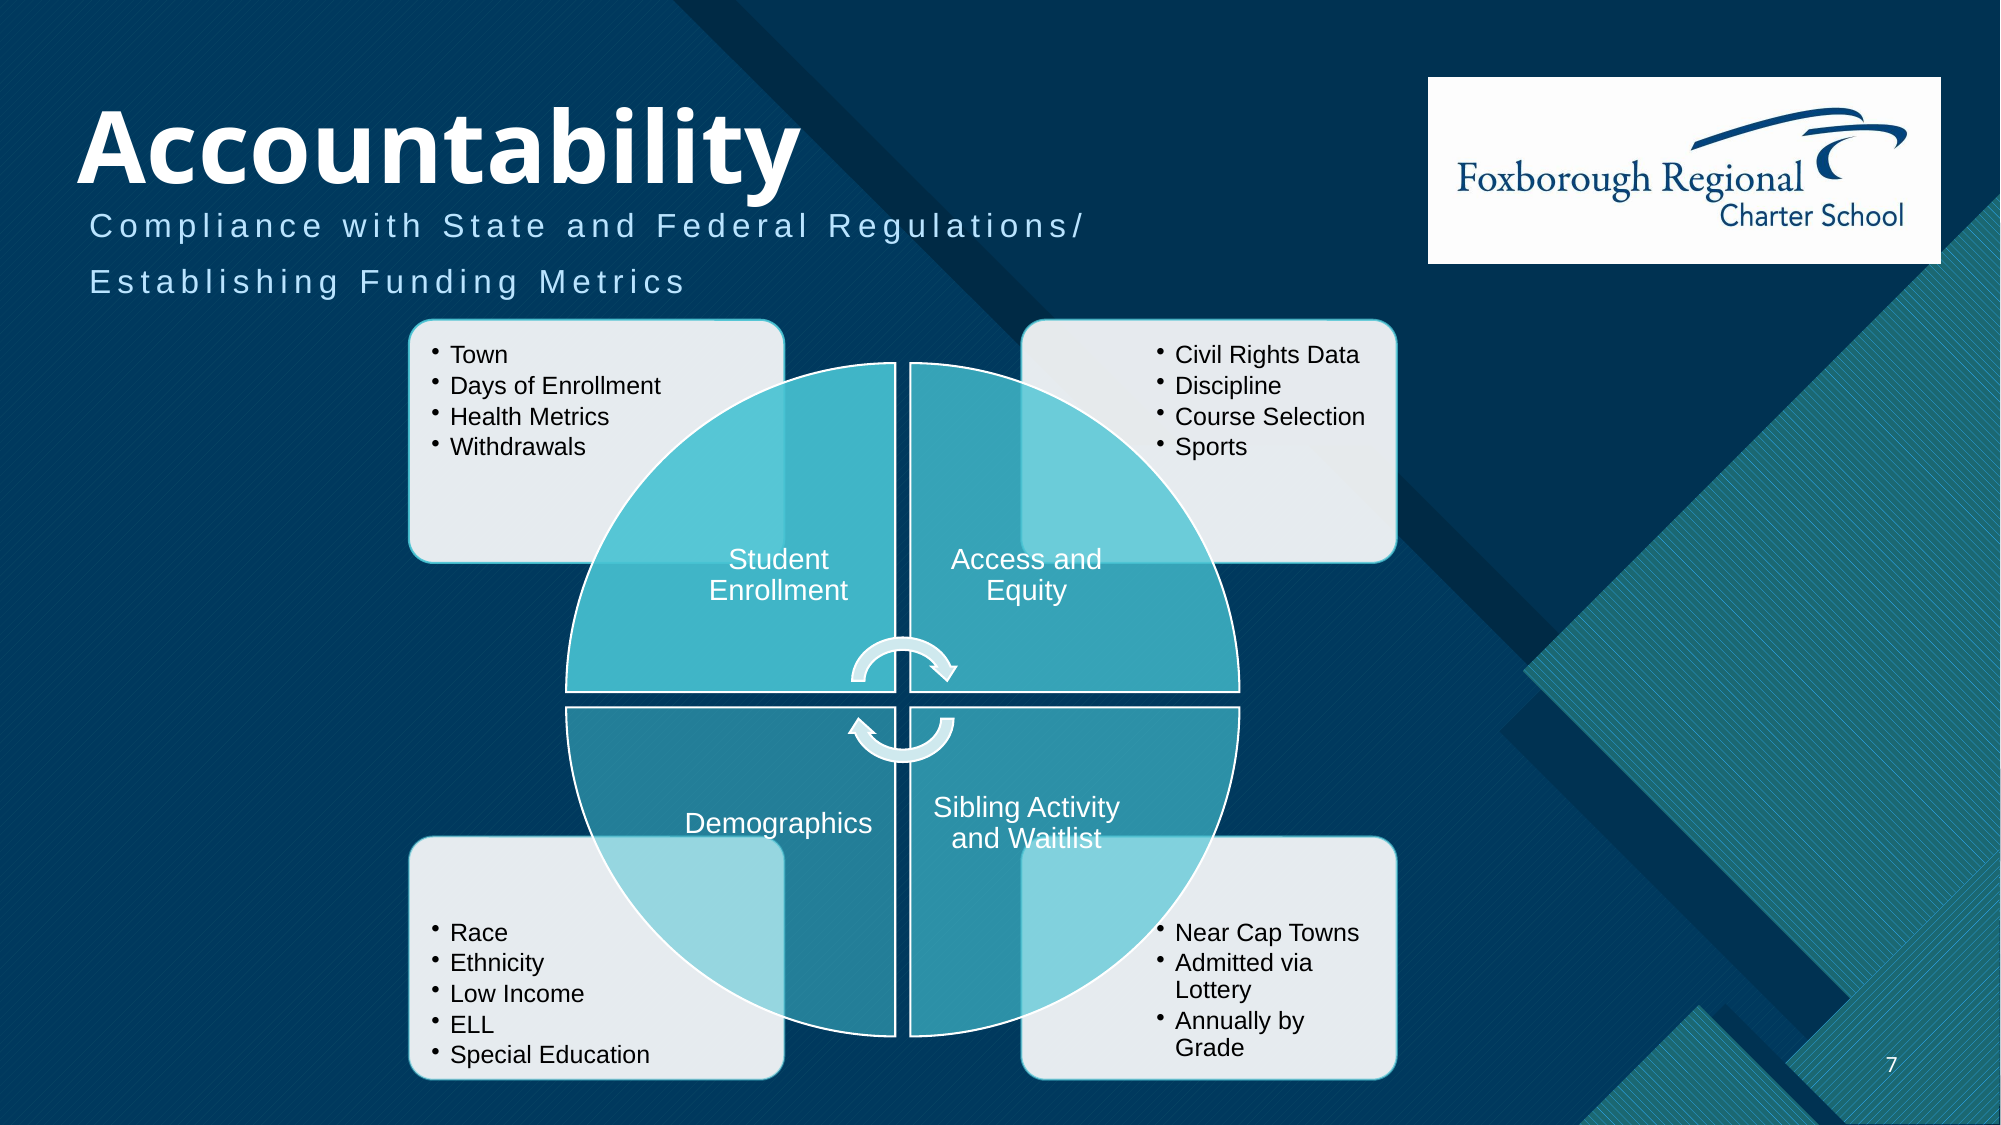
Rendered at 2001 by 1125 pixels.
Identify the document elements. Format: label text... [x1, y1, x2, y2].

list Compliance with State and Federal Regulations/ Establishing Funding Metrics [74, 201, 1191, 395]
text_box Relationships ~ K-12 Regional Charter School Priorities ~ Connections [1568, 522, 2001, 1064]
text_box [237, 319, 1568, 1080]
picture [1428, 77, 1941, 264]
slide_number 7 [1845, 1035, 1913, 1096]
title Accountability [62, 71, 1725, 213]
